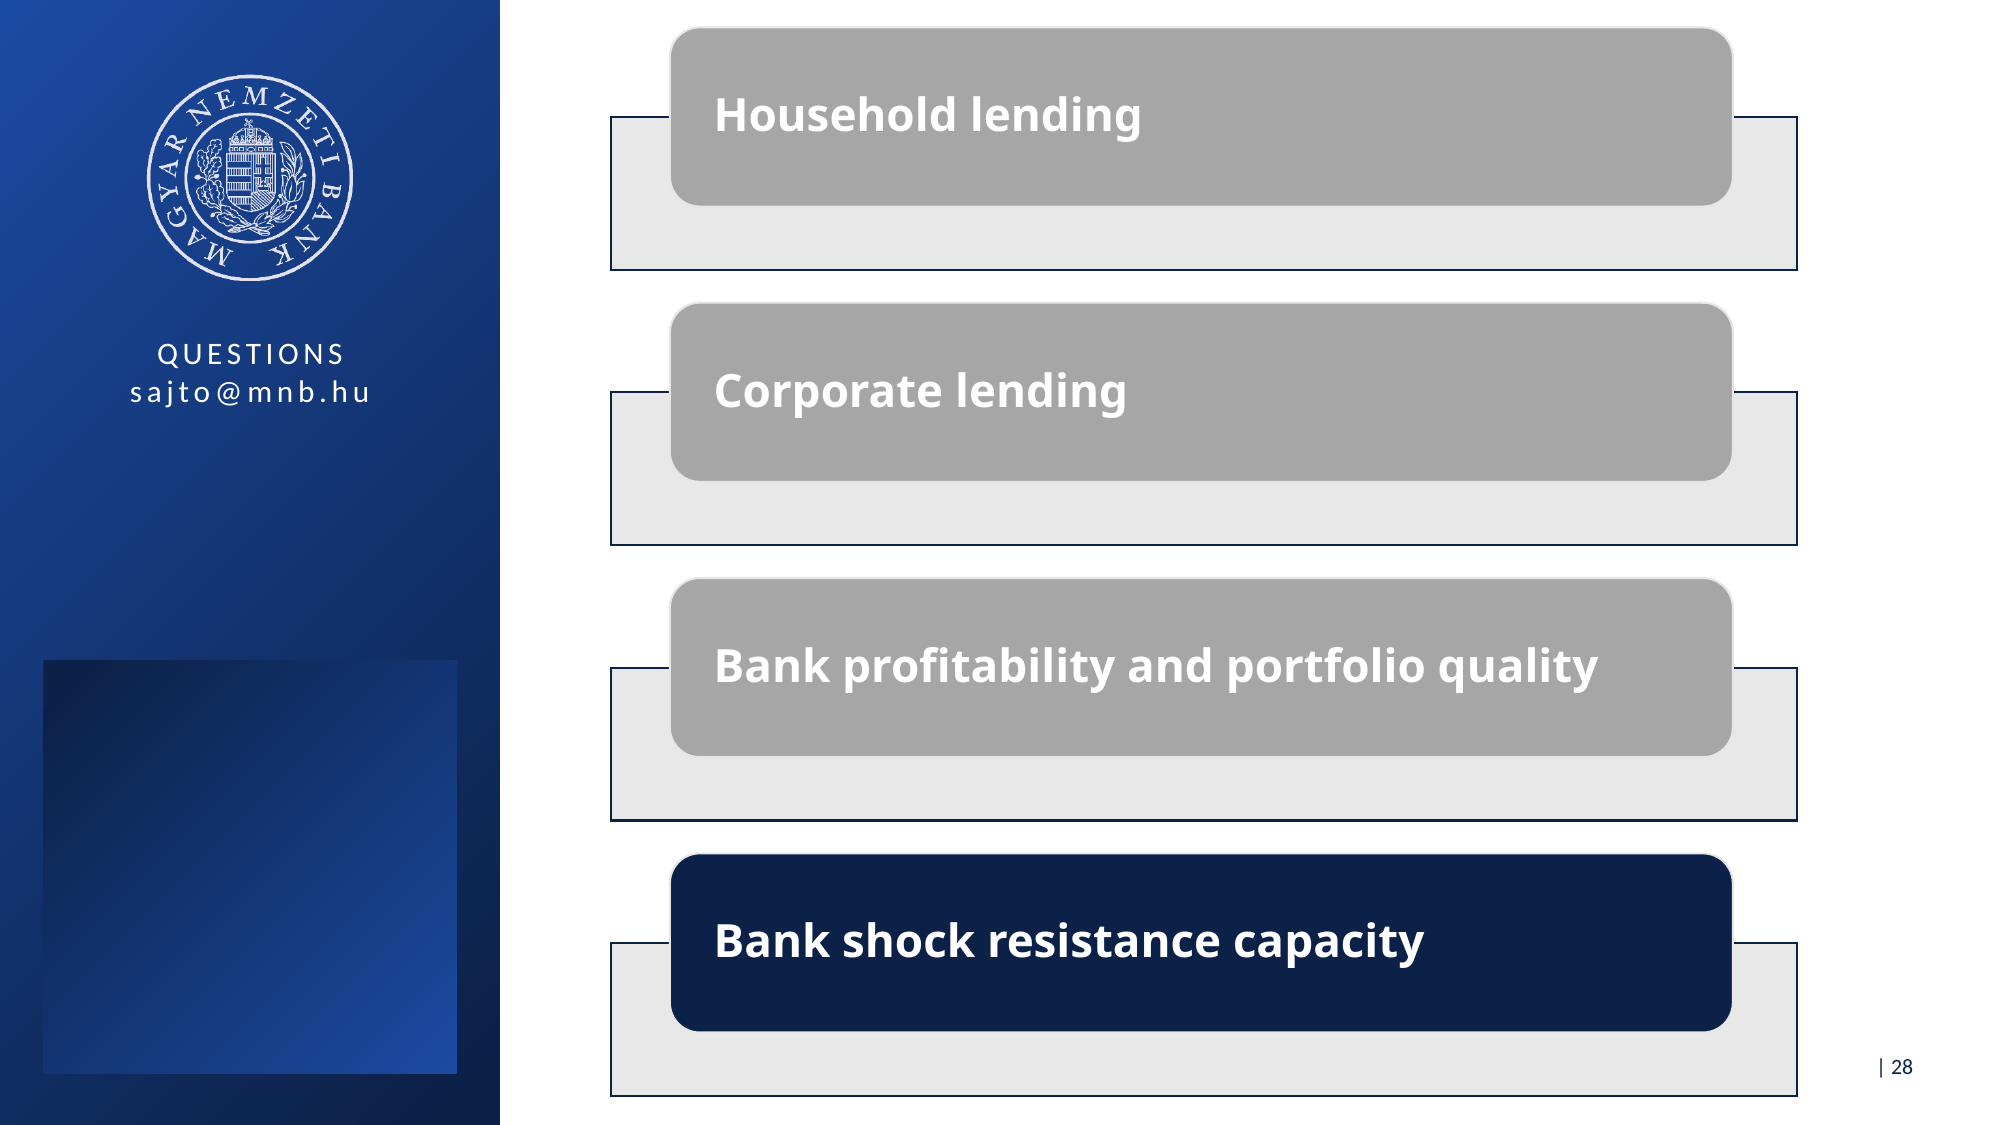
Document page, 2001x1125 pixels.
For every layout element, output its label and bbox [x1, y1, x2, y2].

text_box [610, 26, 1798, 1097]
